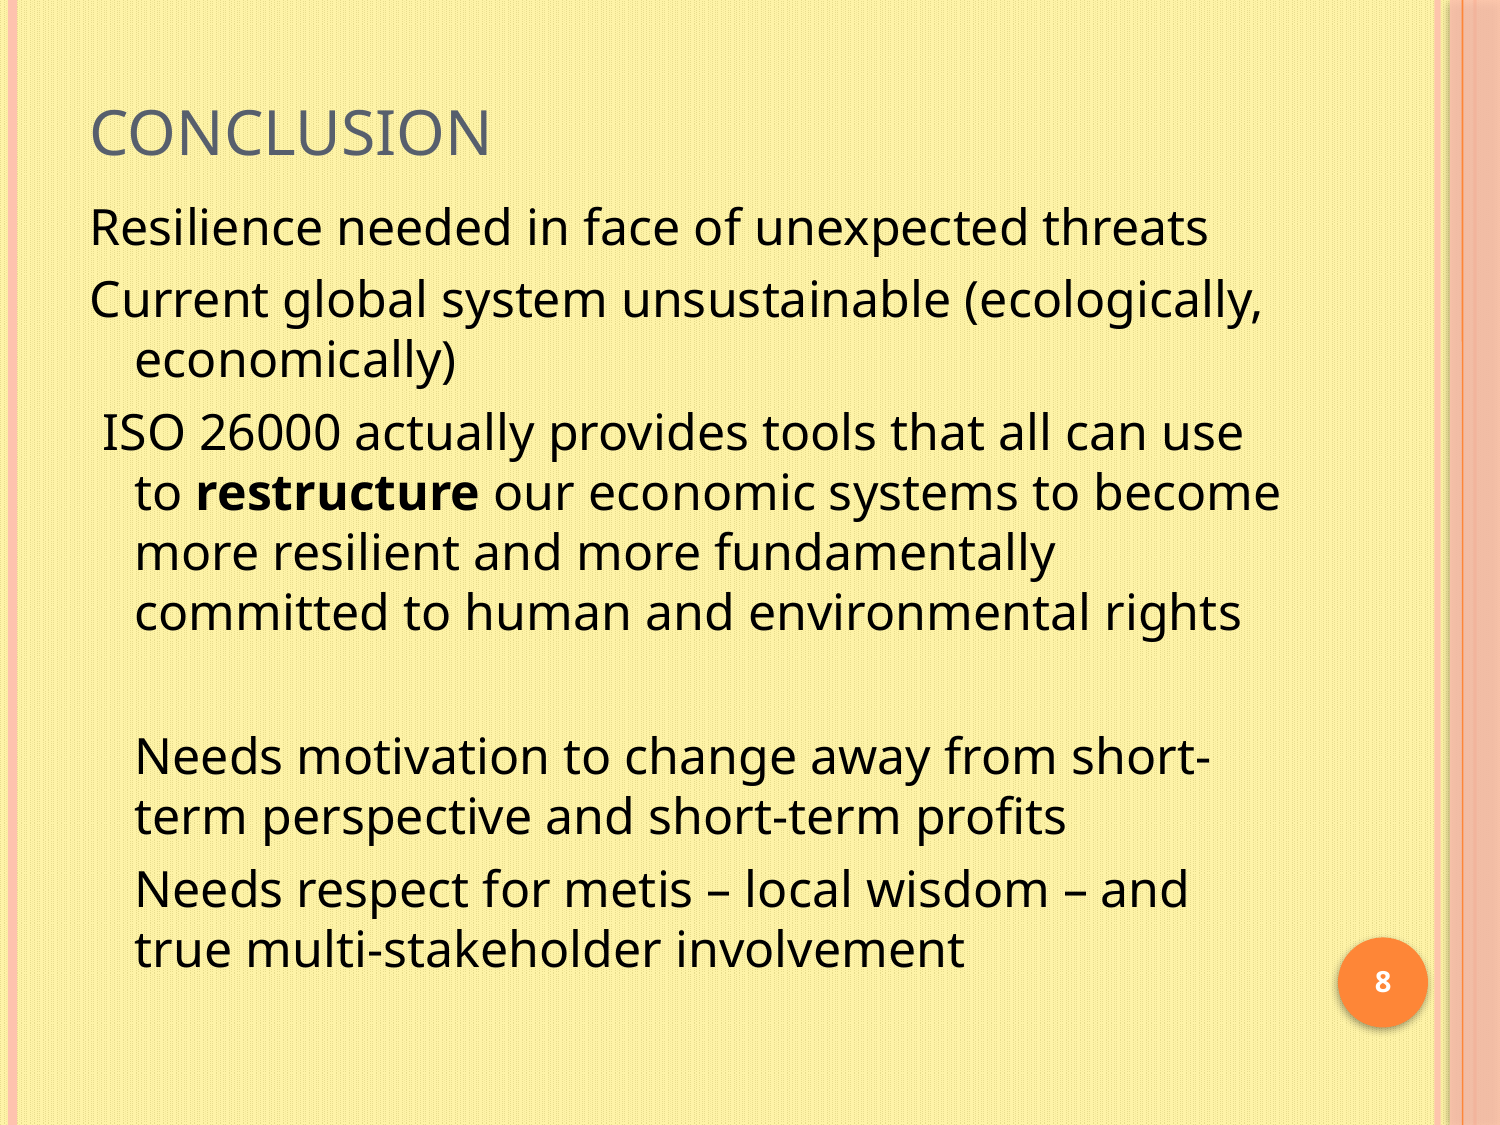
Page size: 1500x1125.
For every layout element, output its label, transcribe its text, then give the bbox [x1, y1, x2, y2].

list Resilience needed in face of unexpected threats Current global system unsustainable (ecologically, economically) ISO 26000 actually provides tools that all can use to restructure our economic systems to become more resilient and more fundamentally committed to human and environmental rights Needs motivation to change away from short-term perspective and short-term profits Needs respect for metis – local wisdom – and true multi-stakeholder involvement [75, 187, 1300, 1062]
title CONCLUSION [75, 45, 1300, 175]
slide_number 8 [1333, 940, 1434, 1027]
